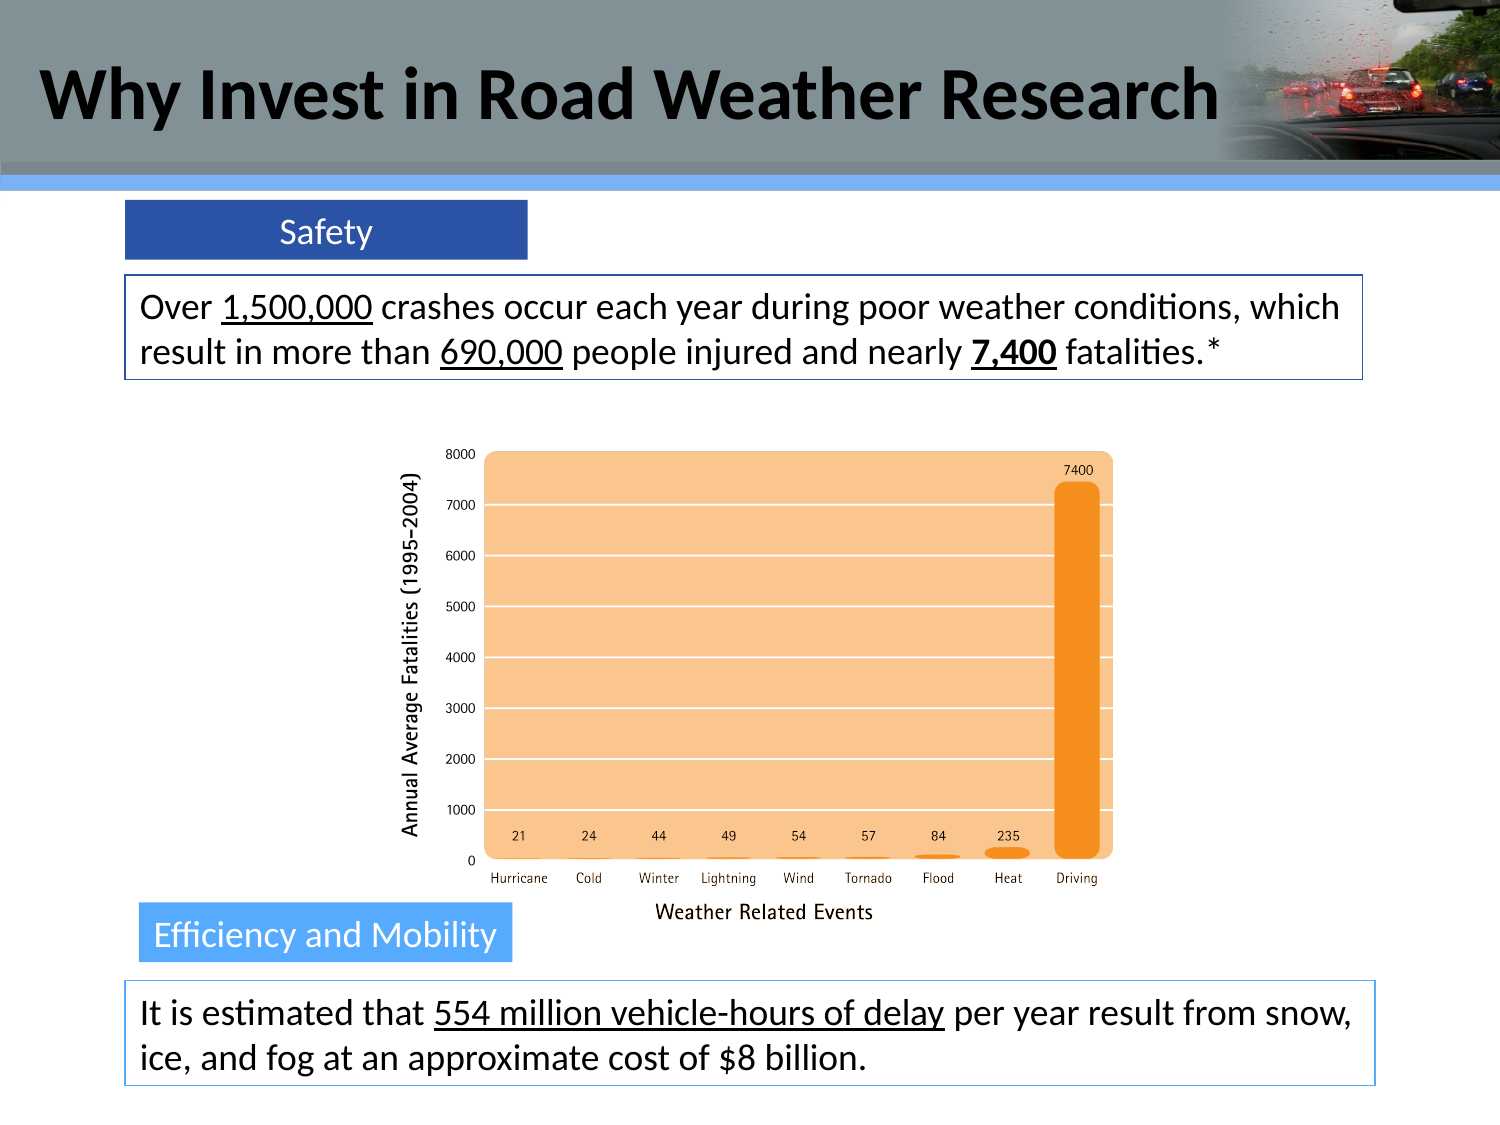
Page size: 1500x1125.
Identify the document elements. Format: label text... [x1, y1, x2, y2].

picture [0, 0, 1500, 1125]
text_box It is estimated that 554 million vehicle-hours of delay per year result from snow, ice, and fog at an approximate cost of $8 billion. [125, 980, 1375, 1086]
text_box Over 1,500,000 crashes occur each year during poor weather conditions, which result in more than 690,000 people injured and nearly 7,400 fatalities.* [125, 274, 1363, 380]
text_box Why Invest in Road Weather Research [0, 37, 1297, 143]
text_box Efficiency and Mobility [138, 902, 513, 963]
text_box Safety [125, 199, 528, 260]
